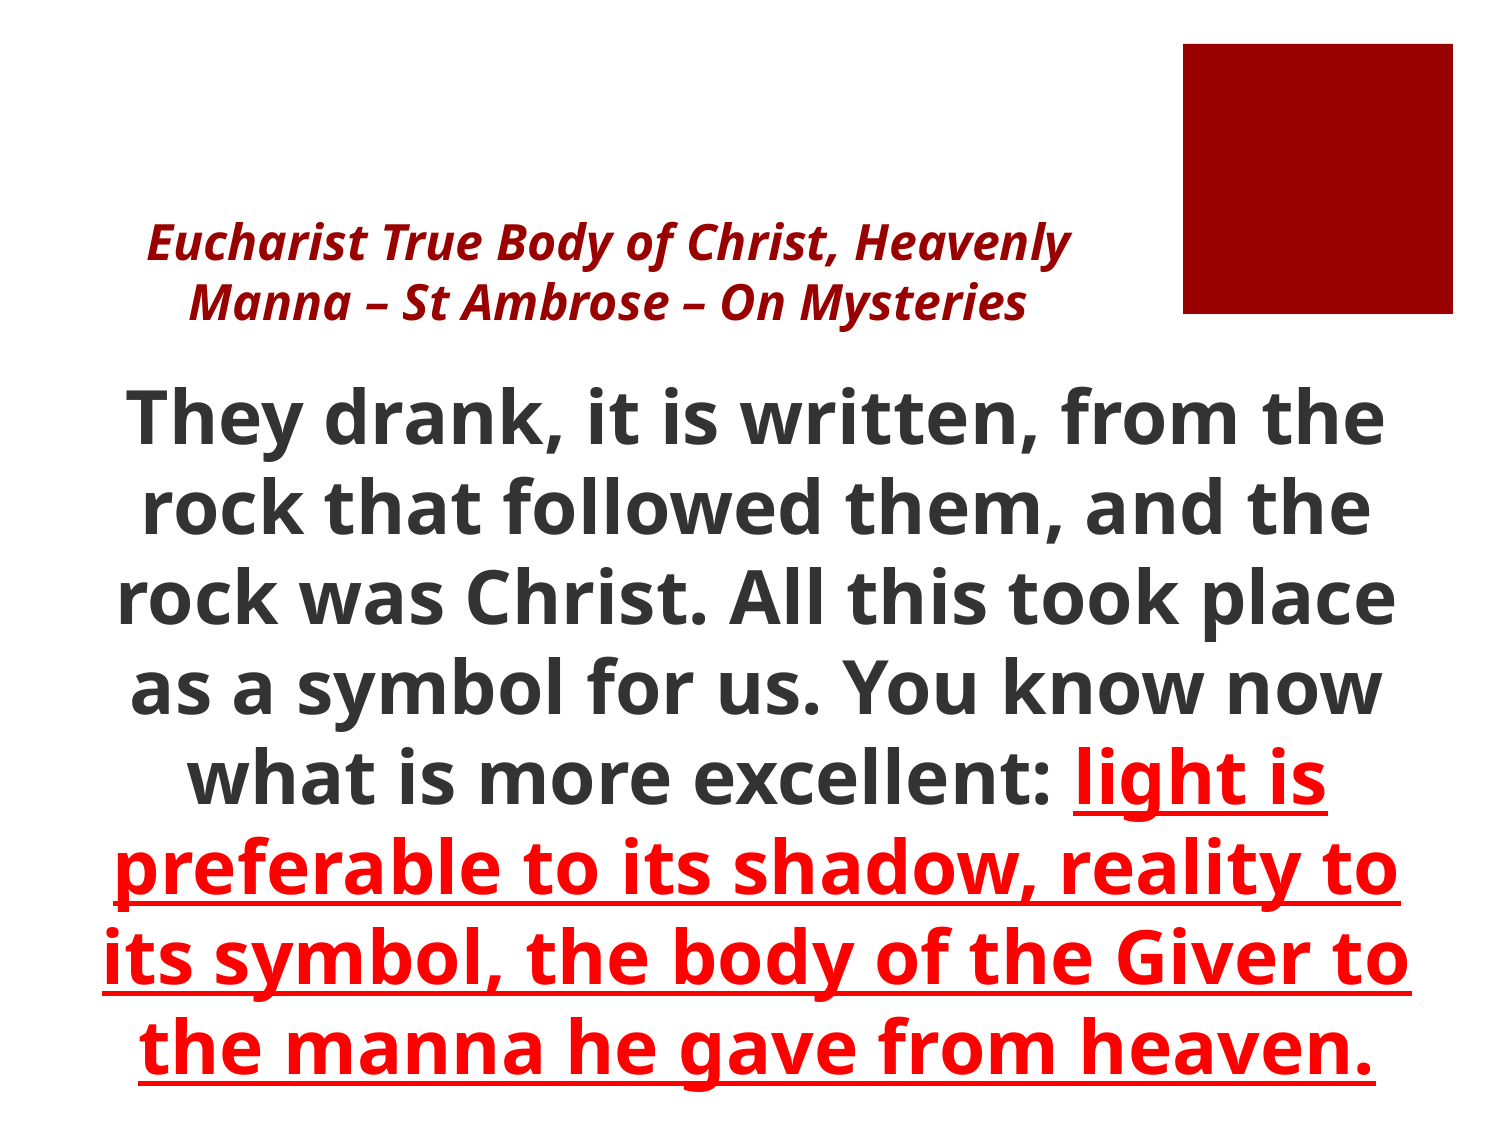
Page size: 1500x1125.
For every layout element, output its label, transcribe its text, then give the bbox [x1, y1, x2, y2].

list They drank, it is written, from the rock that followed them, and the rock was Christ. All this took place as a symbol for us. You know now what is more excellent: light is preferable to its shadow, reality to its symbol, the body of the Giver to the manna he gave from heaven. [75, 362, 1440, 1071]
title Eucharist True Body of Christ, Heavenly Manna – St Ambrose – On Mysteries [75, 149, 1143, 338]
